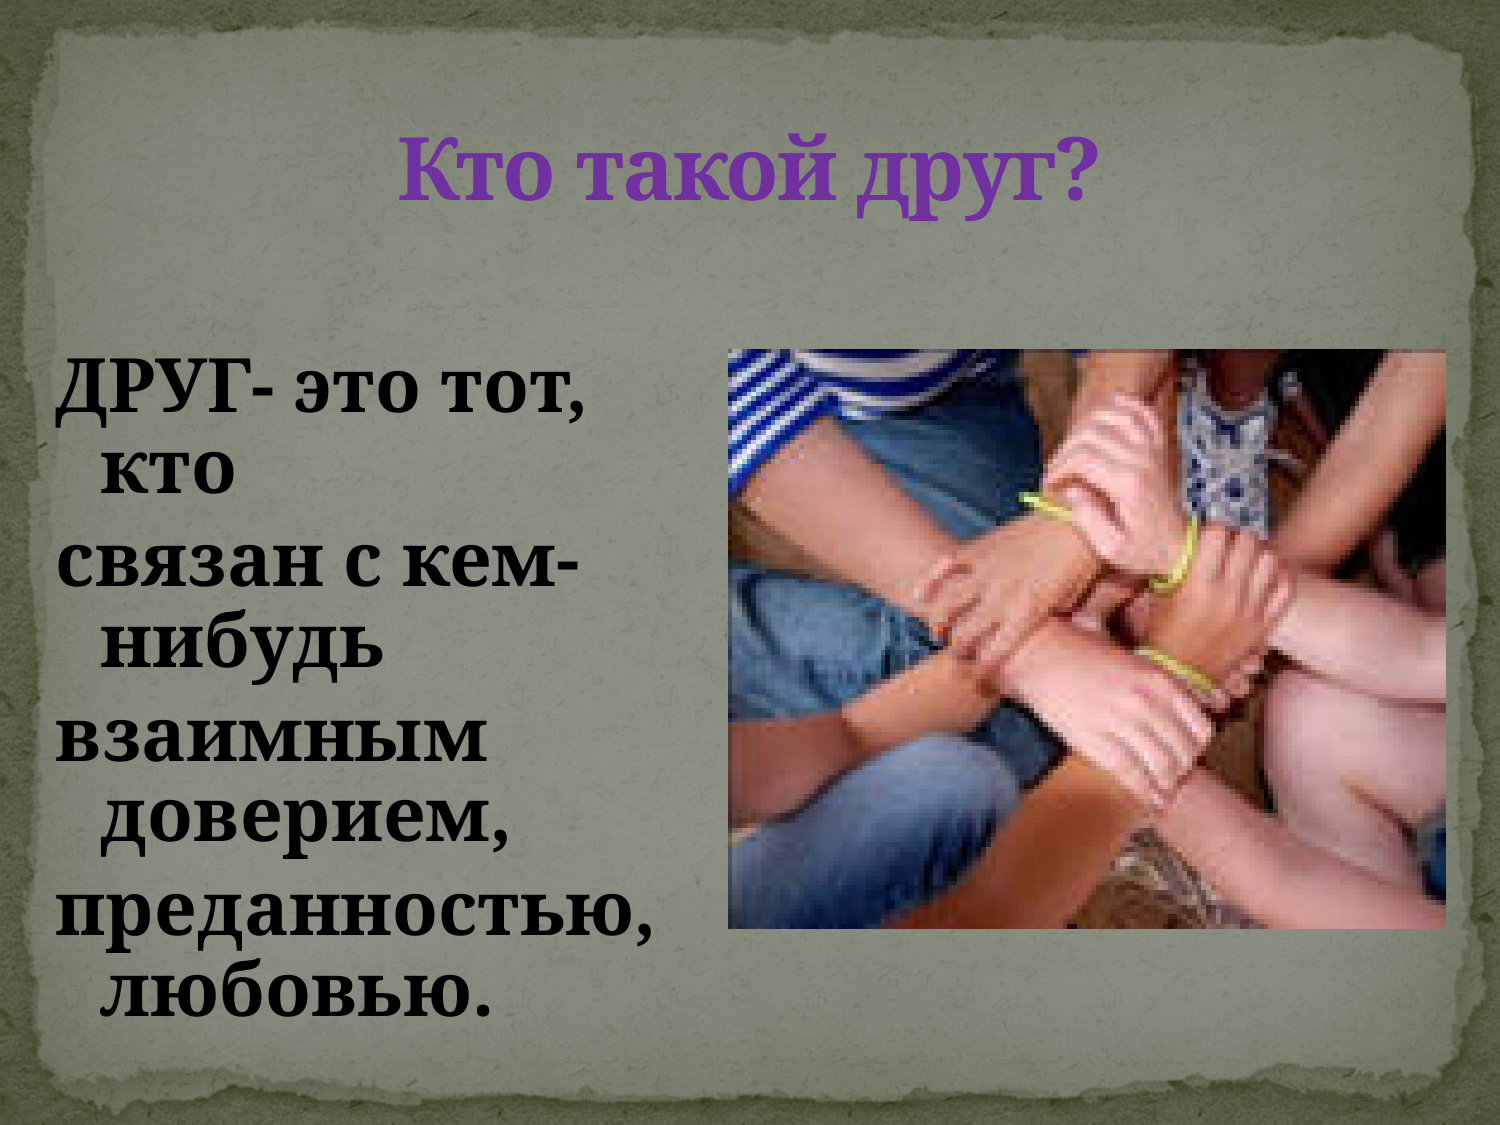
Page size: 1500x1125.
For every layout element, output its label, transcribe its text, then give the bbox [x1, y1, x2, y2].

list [731, 352, 1445, 928]
list ДРУГ- это тот, кто связан с кем-нибудь взаимным доверием, преданностью, любовью. [41, 262, 738, 1005]
title Кто такой друг? [74, 24, 1425, 225]
